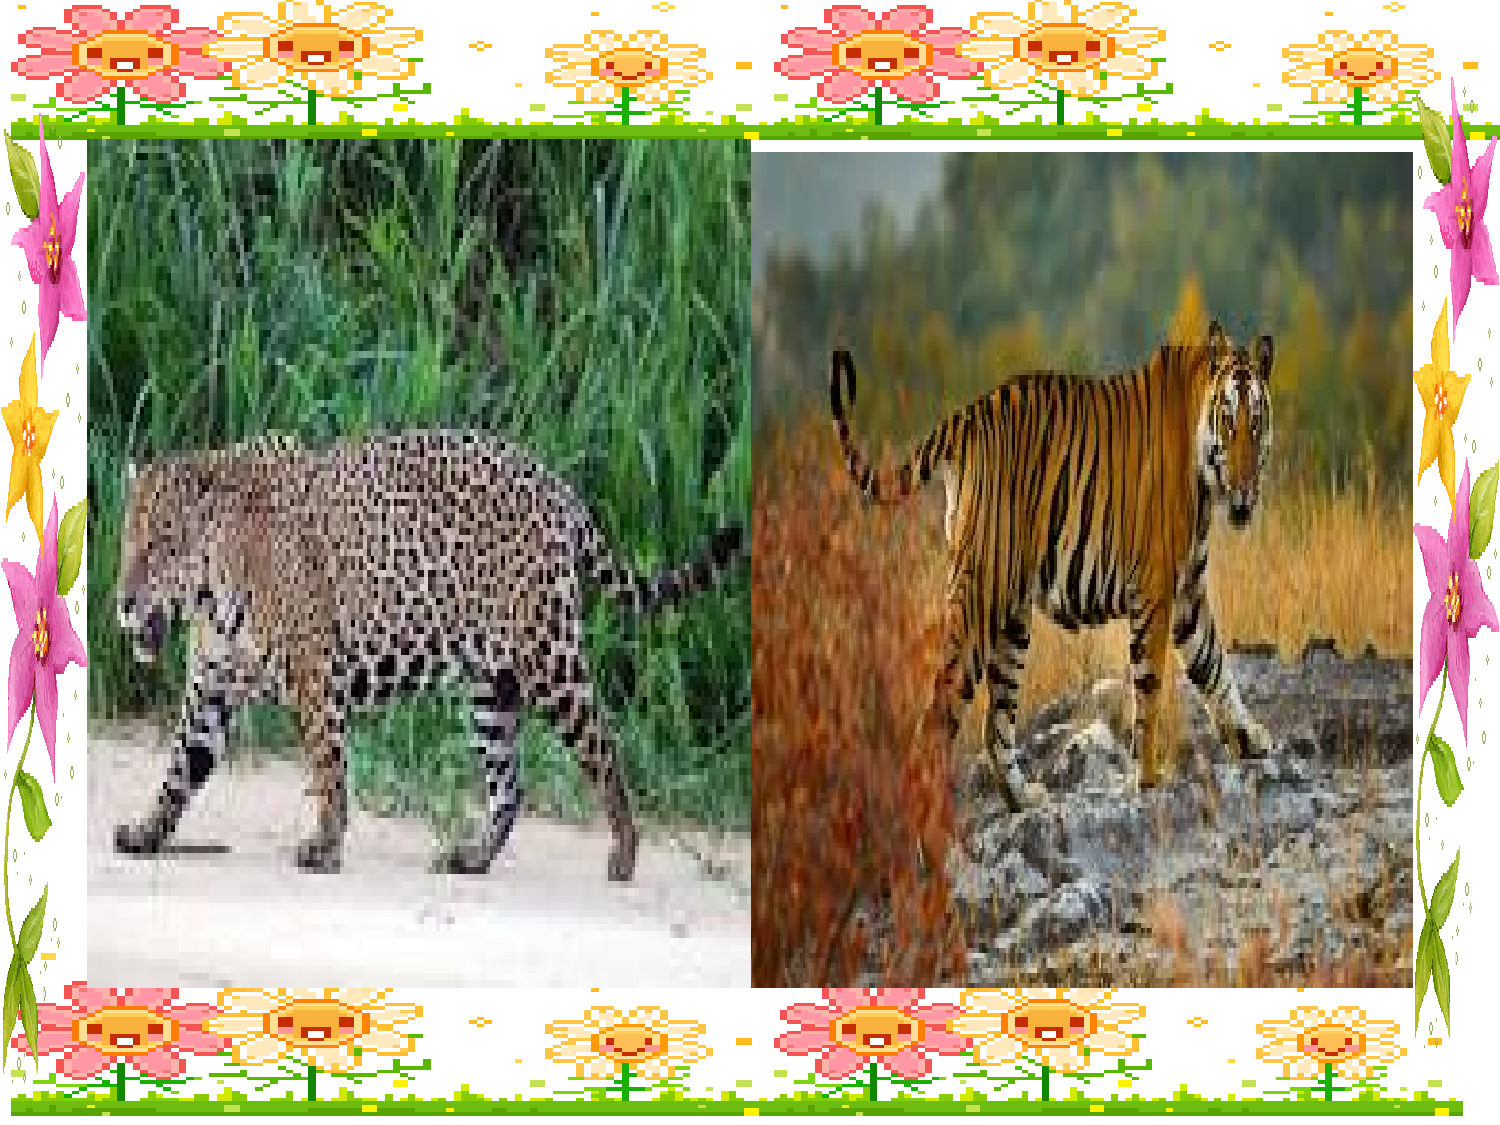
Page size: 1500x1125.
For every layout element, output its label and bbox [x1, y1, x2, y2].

list [87, 139, 751, 988]
picture [0, 0, 1500, 1117]
